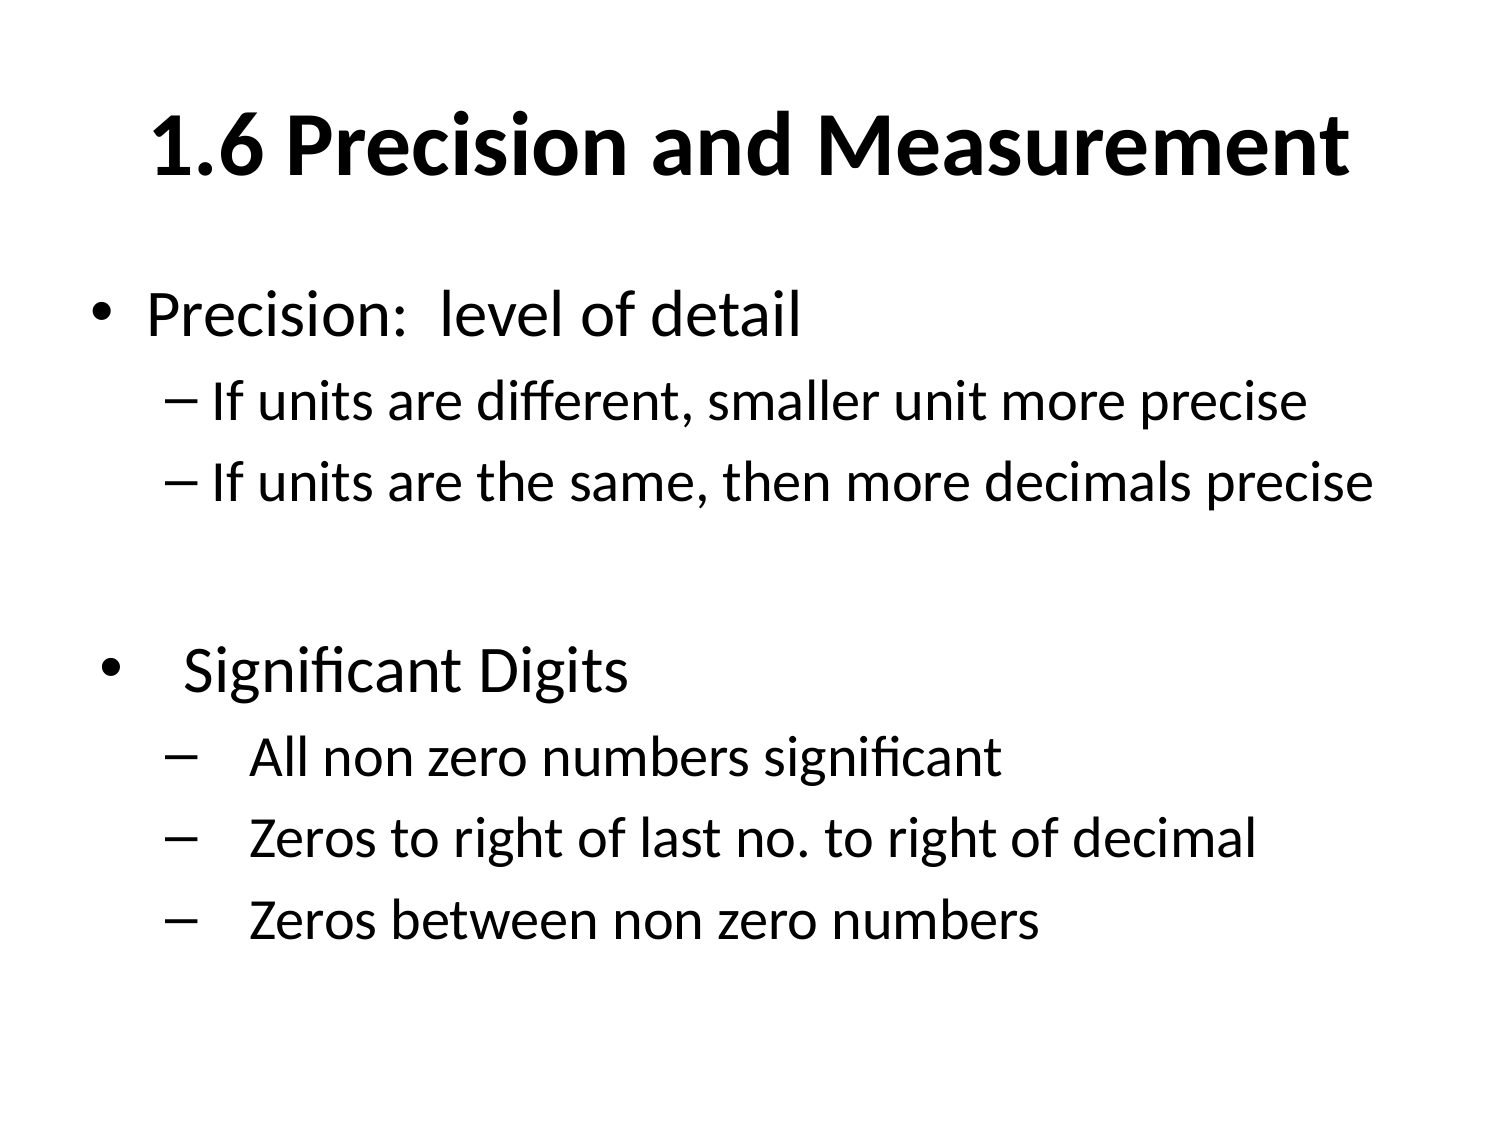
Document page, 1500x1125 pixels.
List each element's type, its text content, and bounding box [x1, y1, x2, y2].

list Precision: level of detail If units are different, smaller unit more precise If units are the same, then more decimals precise Significant Digits All non zero numbers significant Zeros to right of last no. to right of decimal Zeros between non zero numbers [75, 262, 1425, 1005]
title 1.6 Precision and Measurement [75, 45, 1425, 233]
